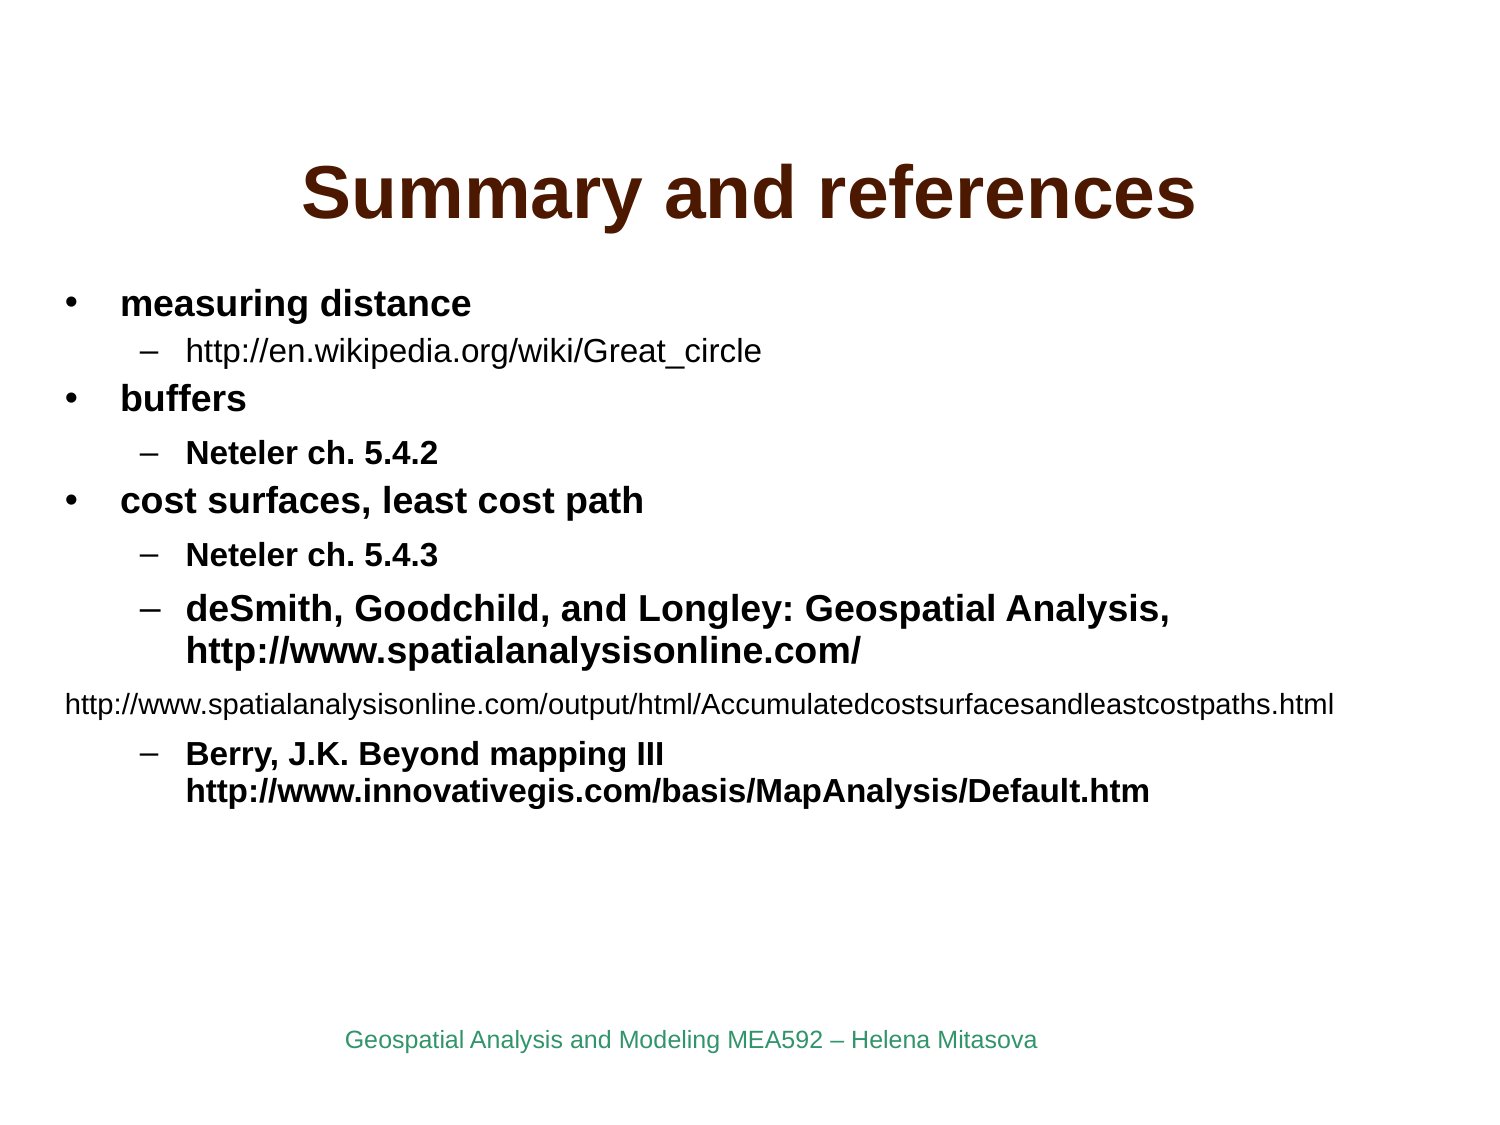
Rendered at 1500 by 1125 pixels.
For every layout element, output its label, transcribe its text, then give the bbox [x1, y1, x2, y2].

title Summary and references [112, 99, 1388, 275]
footer Geospatial Analysis and Modeling MEA592 – Helena Mitasova [329, 1020, 1199, 1125]
list measuring distance http://en.wikipedia.org/wiki/Great_circle buffers Neteler ch. 5.4.2 cost surfaces, least cost path Neteler ch. 5.4.3 deSmith, Goodchild, and Longley: Geospatial Analysis, http://www.spatialanalysisonline.com/ http://www.spatialanalysisonline.com/output/html/Accumulatedcostsurfacesandleastcostpaths.html Berry, J.K. Beyond mapping III http://www.innovativegis.com/basis/MapAnalysis/Default.htm [50, 275, 1463, 871]
